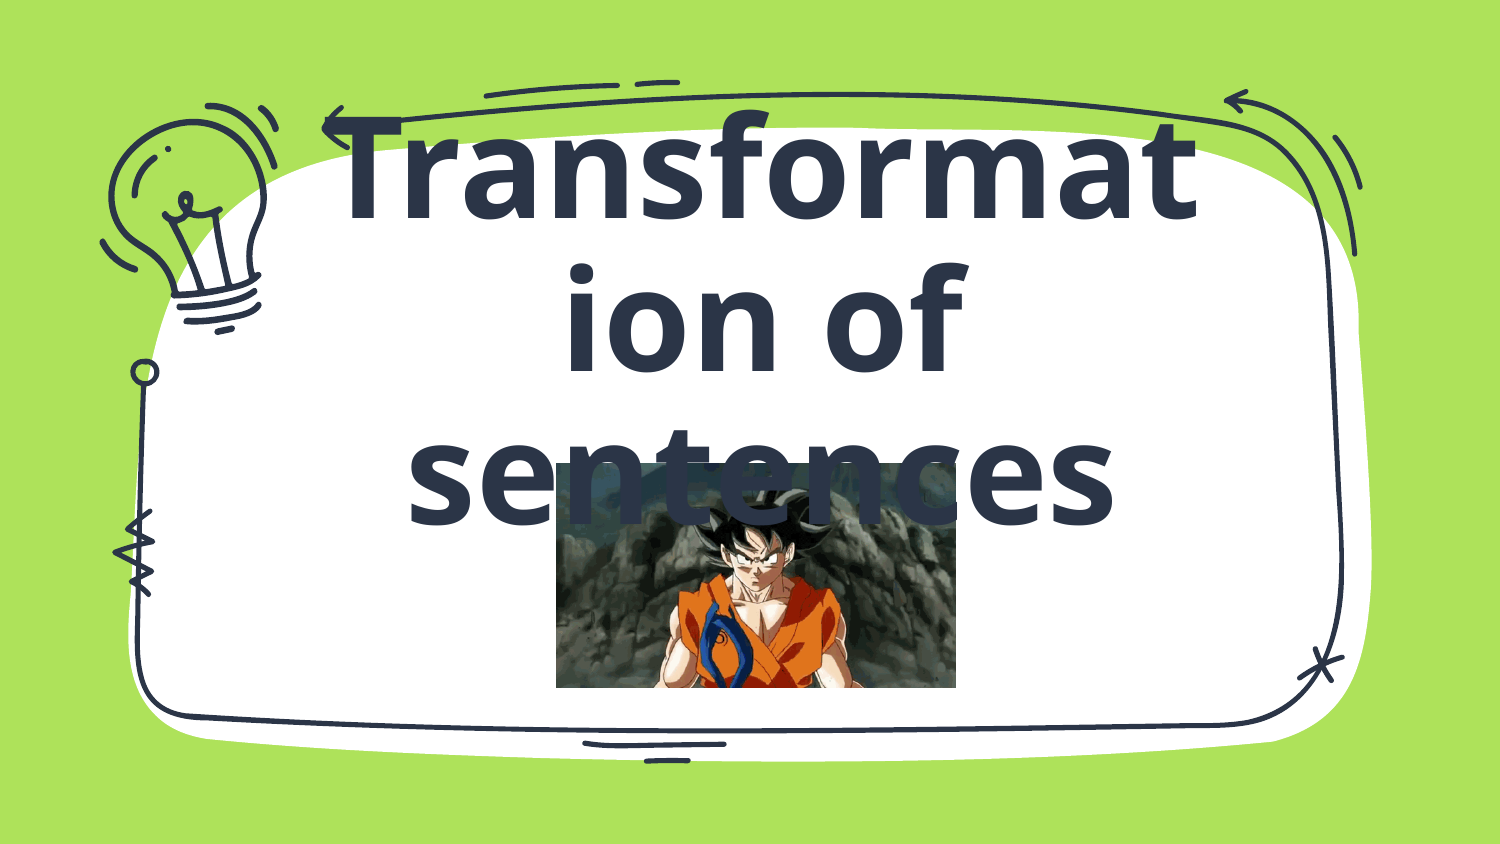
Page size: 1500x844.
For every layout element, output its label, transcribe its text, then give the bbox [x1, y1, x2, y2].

title Transformation of sentences [318, 187, 1206, 464]
picture [556, 463, 956, 689]
